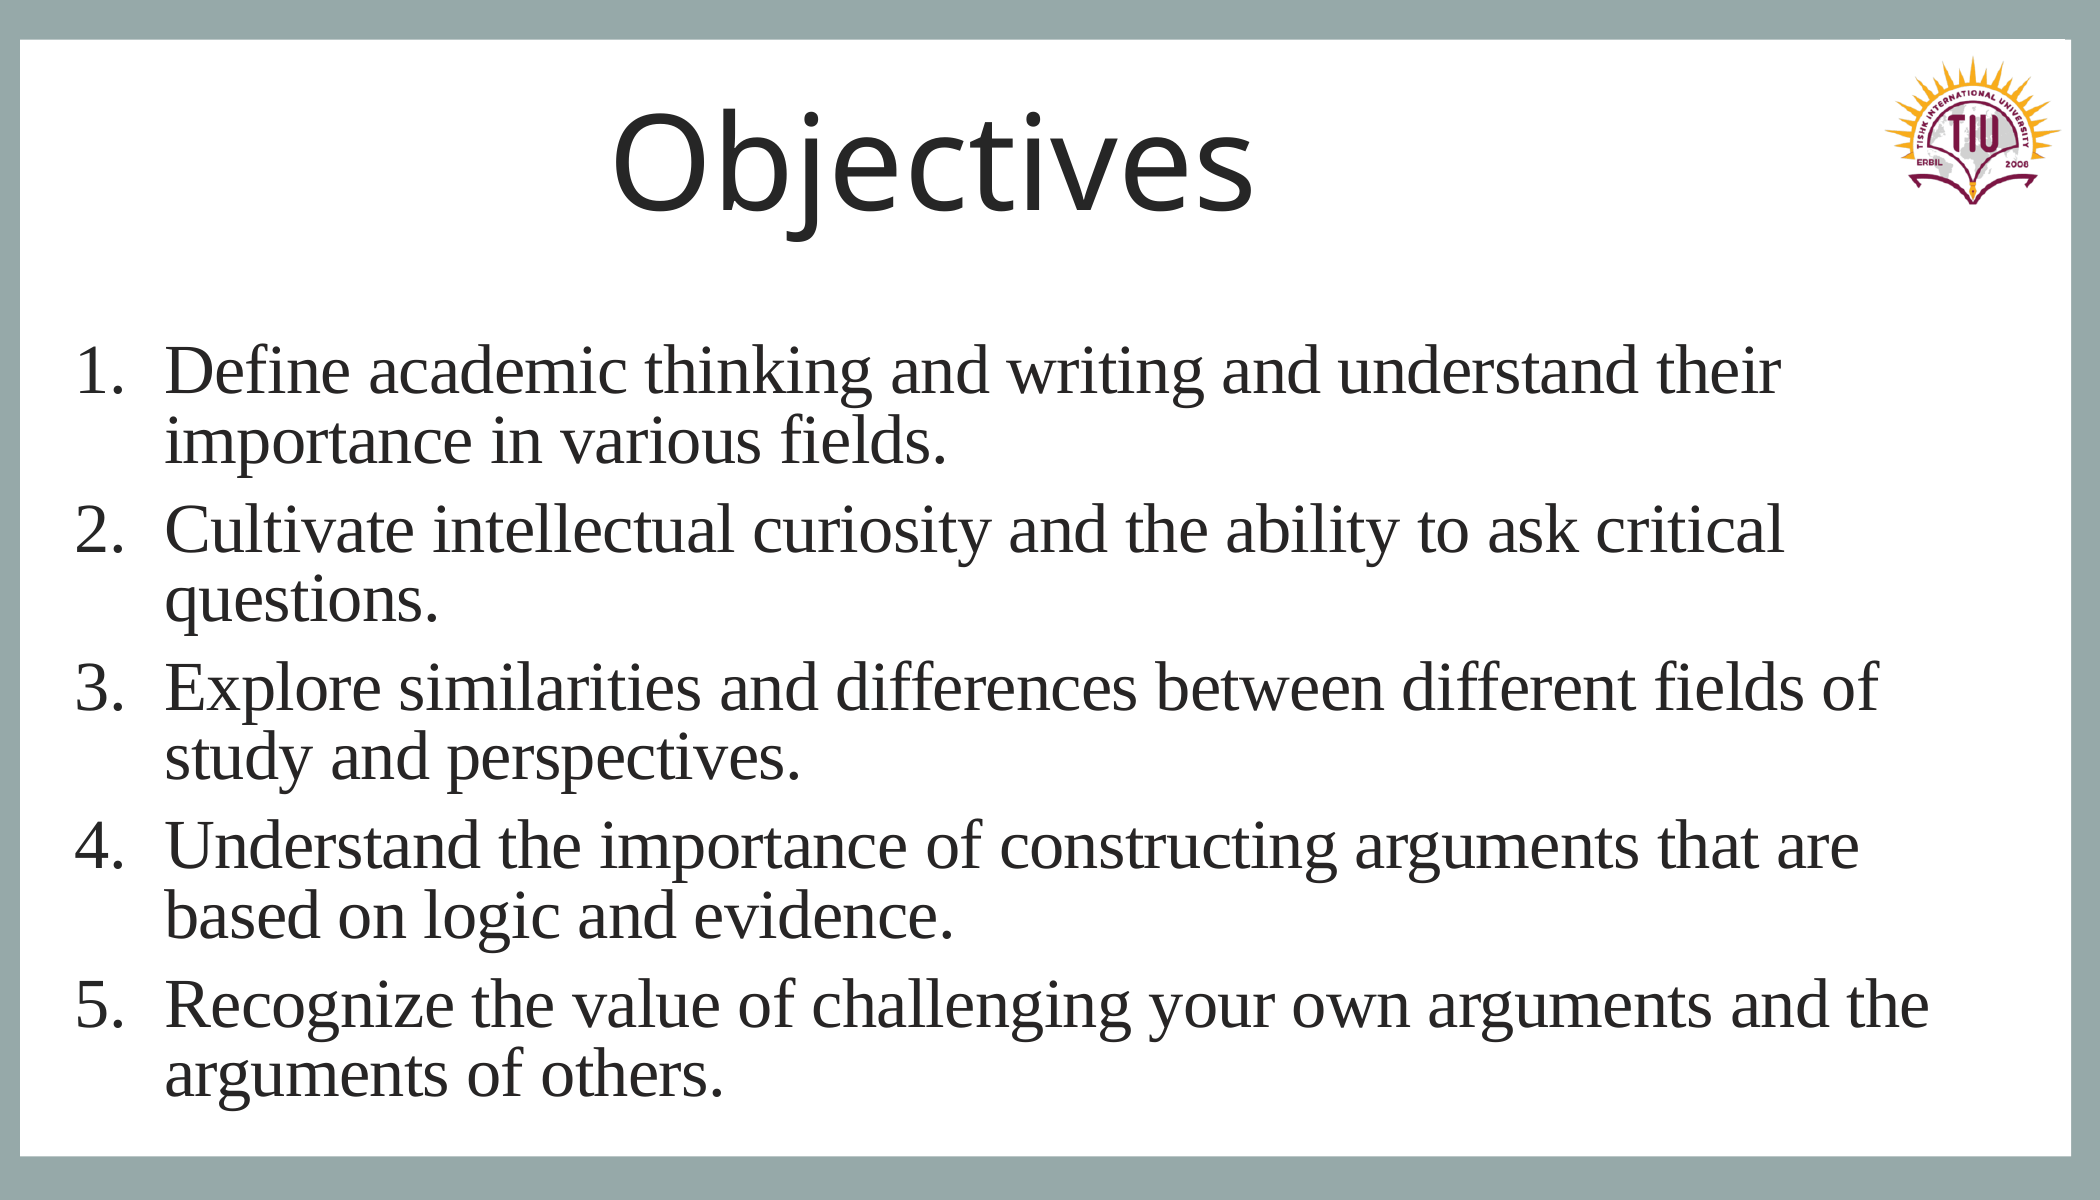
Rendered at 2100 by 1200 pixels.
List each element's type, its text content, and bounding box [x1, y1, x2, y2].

list Define academic thinking and writing and understand their importance in various fields. Cultivate intellectual curiosity and the ability to ask critical questions. Explore similarities and differences between different fields of study and perspectives. Understand the importance of constructing arguments that are based on logic and evidence. Recognize the value of challenging your own arguments and the arguments of others. [59, 331, 2027, 1123]
picture [1880, 39, 2065, 220]
text_box [0, 0, 2100, 1200]
title Objectives [93, 77, 1808, 258]
text_box [20, 39, 2072, 1157]
